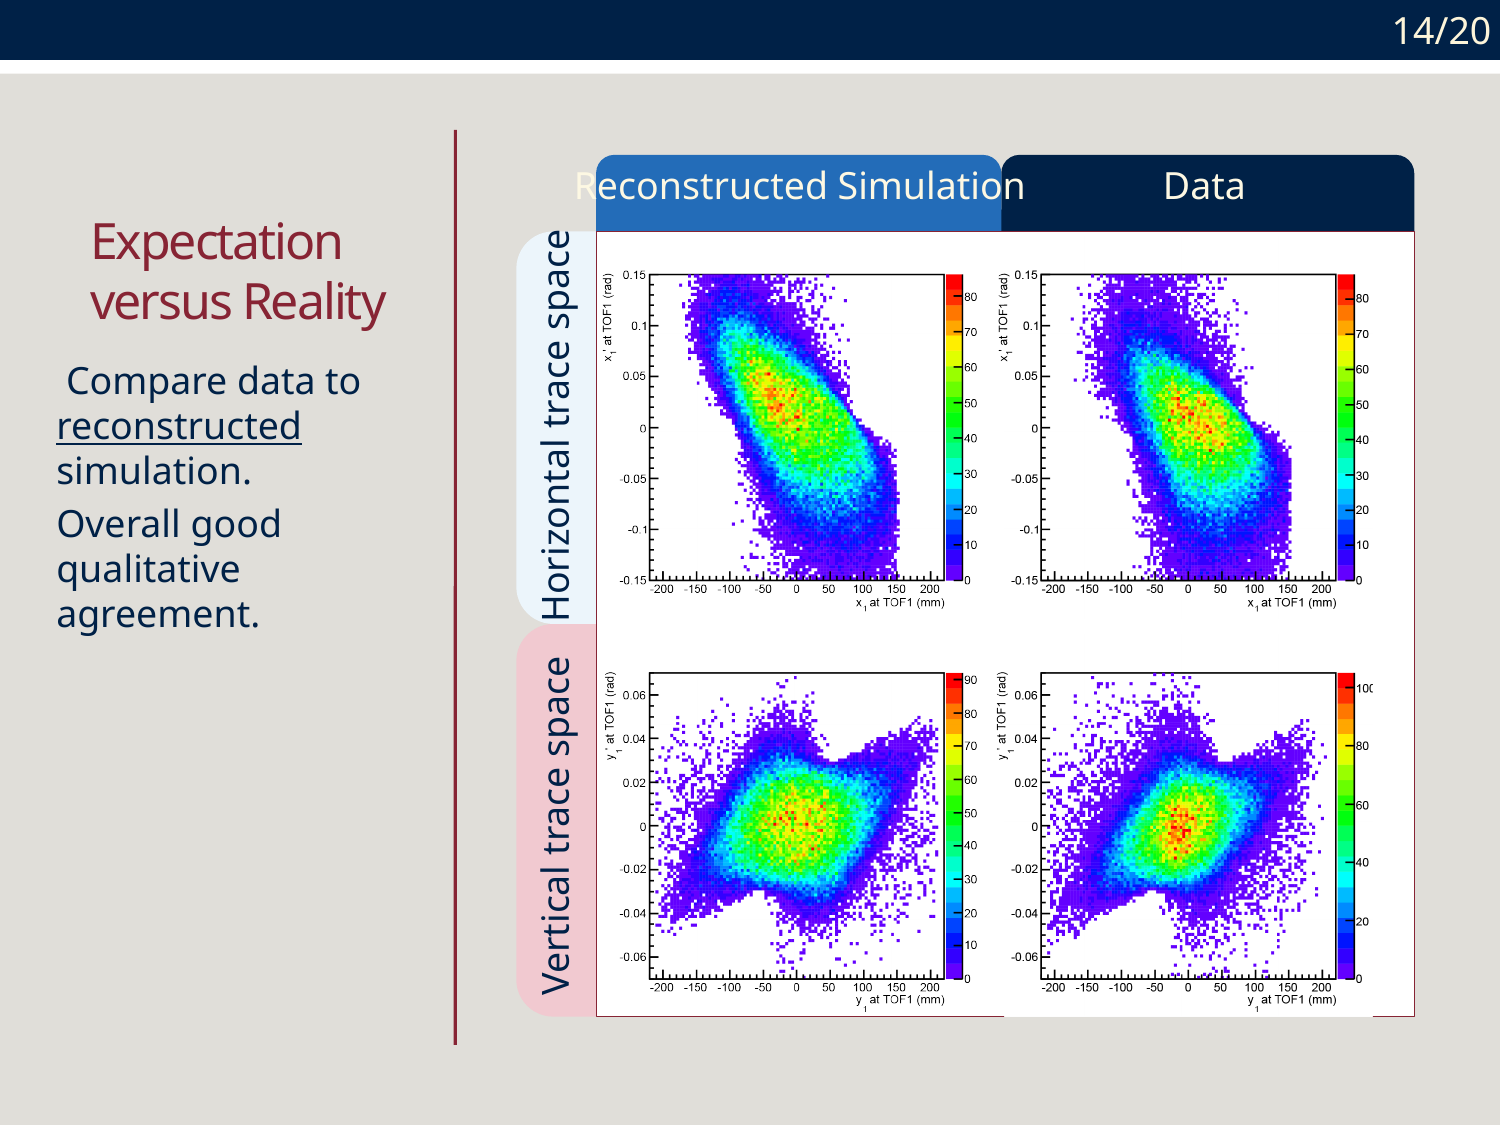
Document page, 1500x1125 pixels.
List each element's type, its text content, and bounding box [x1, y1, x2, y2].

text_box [595, 230, 1415, 1017]
text_box Vertical trace space [524, 640, 584, 1011]
text_box [514, 627, 594, 1019]
text_box [514, 242, 524, 613]
text_box Reconstructed Simulation [559, 154, 1042, 215]
text_box [1004, 152, 1417, 229]
text_box [593, 215, 1004, 234]
text_box Data [1148, 154, 1261, 215]
title Expectation versus Reality [75, 129, 426, 337]
text_box [584, 229, 593, 627]
text_box Horizontal trace space [524, 214, 584, 638]
text_box 14/20 [1376, 0, 1500, 60]
